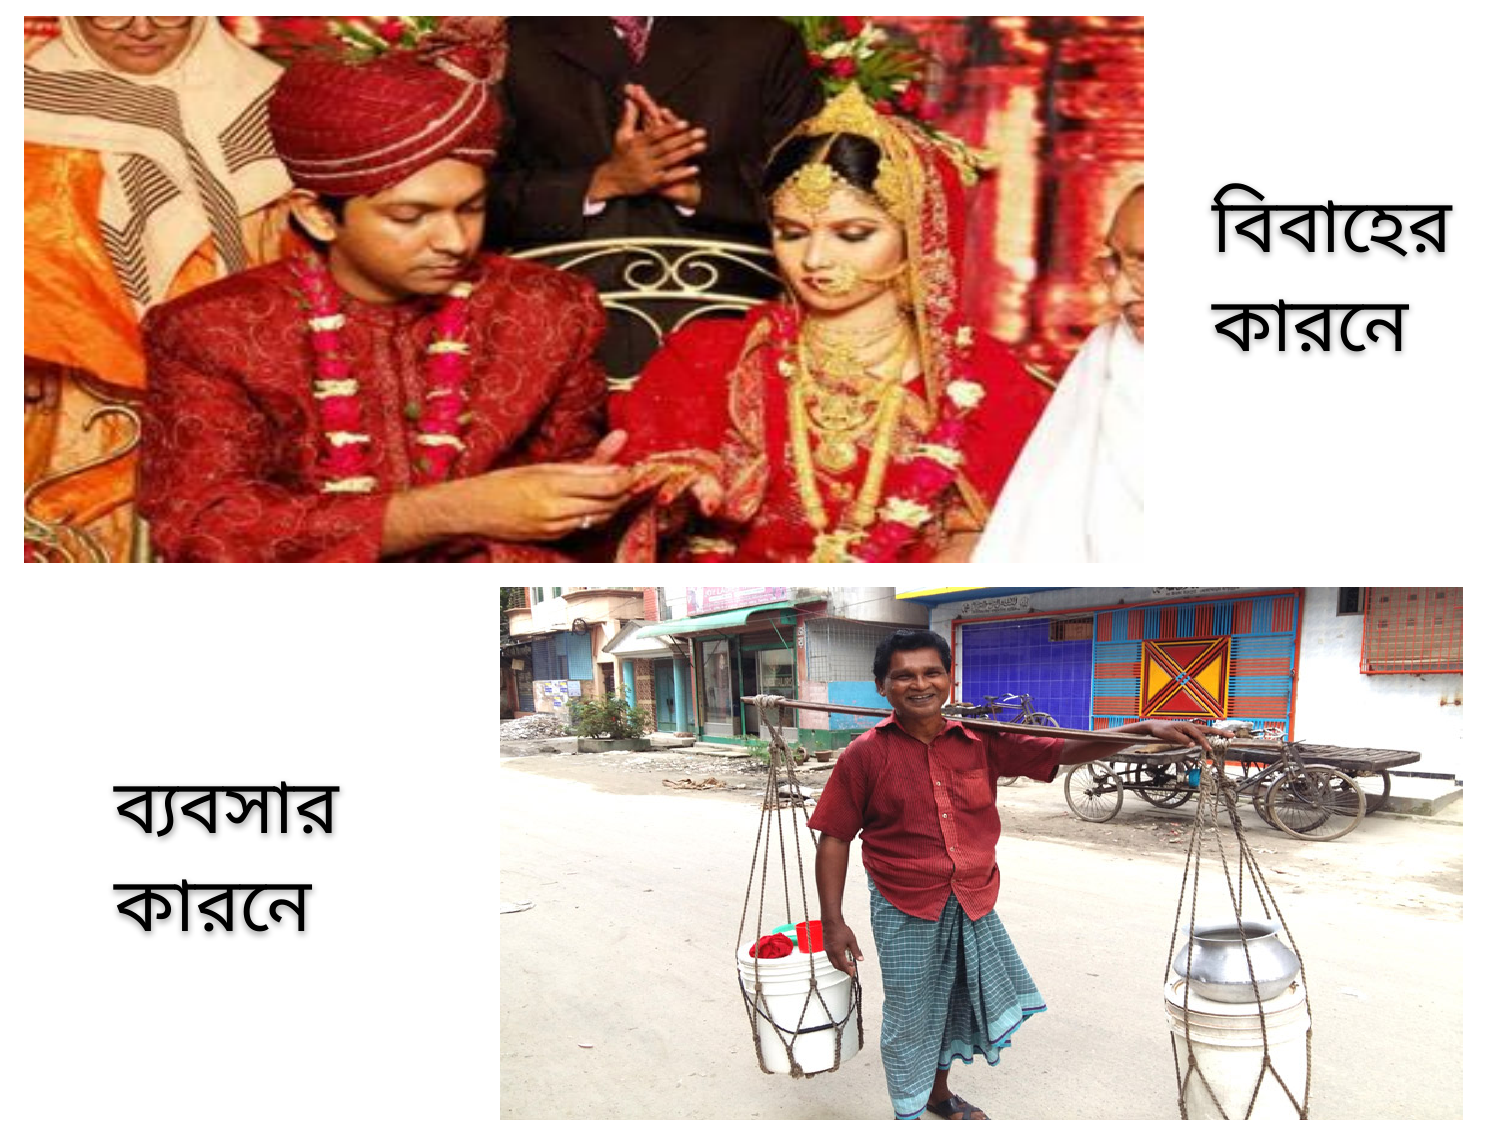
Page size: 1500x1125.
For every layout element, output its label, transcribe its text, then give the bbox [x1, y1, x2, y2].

picture [499, 587, 1463, 1120]
text_box ব্যবসার কারনে [99, 750, 371, 957]
text_box বিবাহের কারনে [1196, 169, 1500, 376]
picture [24, 16, 1144, 563]
